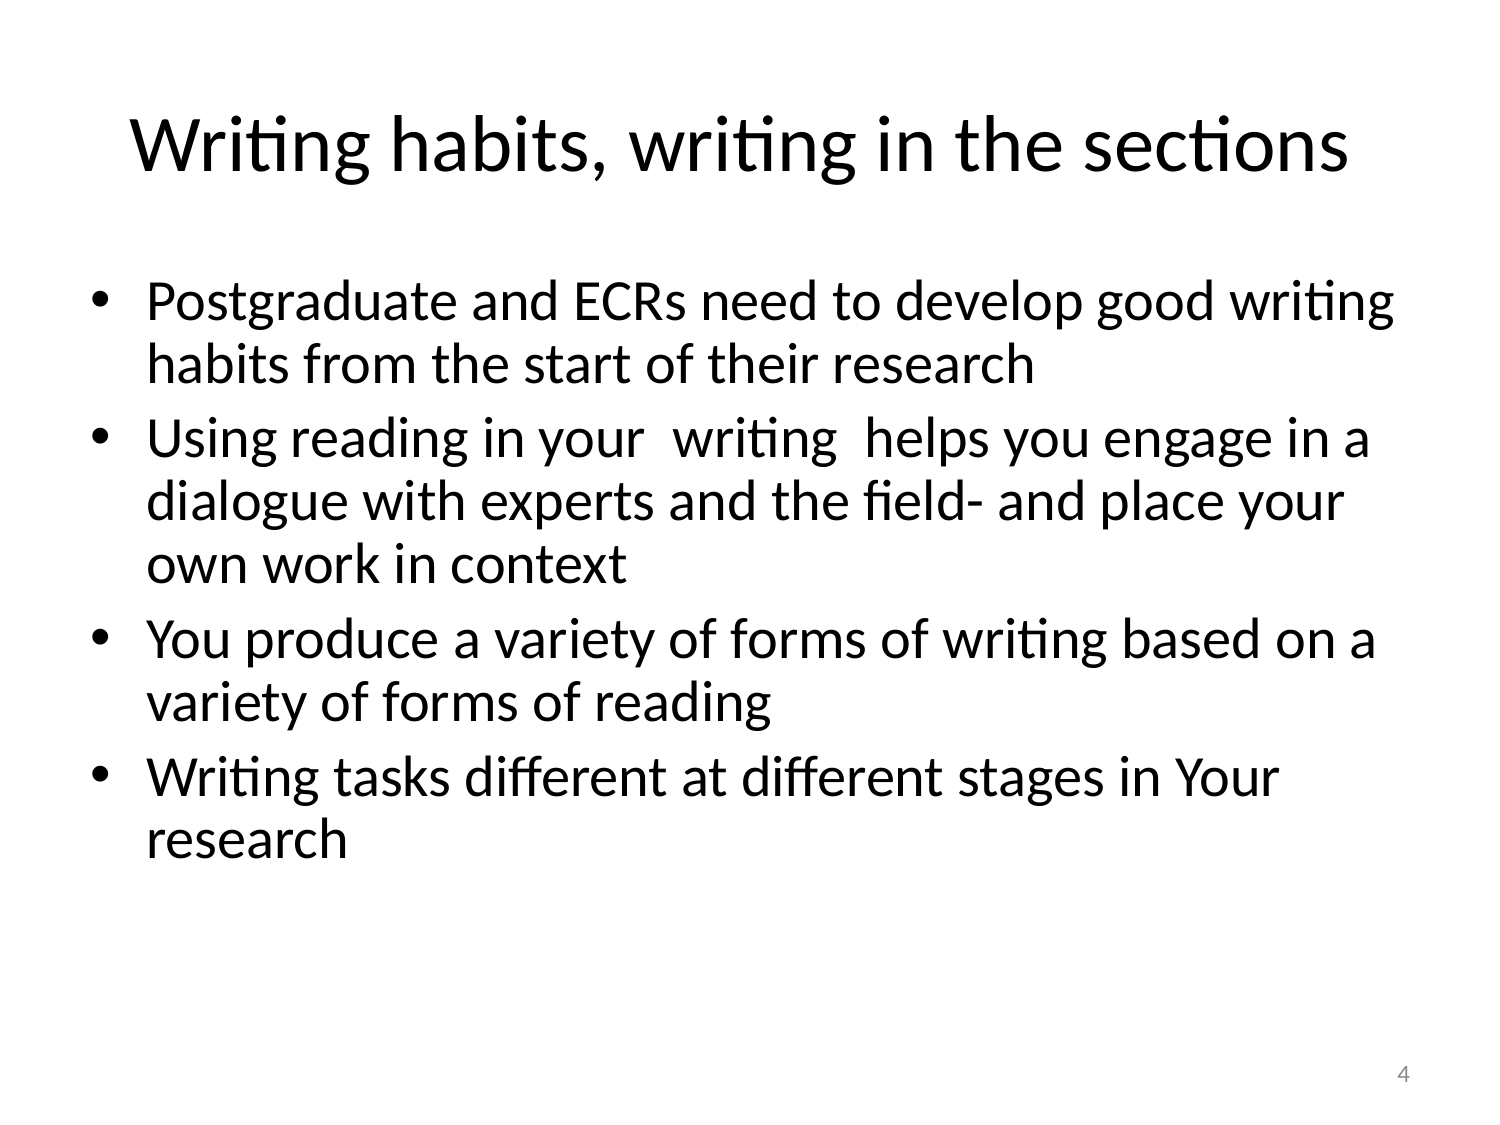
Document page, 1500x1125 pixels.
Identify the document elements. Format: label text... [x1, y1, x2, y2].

slide_number 4 [1074, 1042, 1425, 1103]
title Writing habits, writing in the sections [75, 45, 1425, 233]
list Postgraduate and ECRs need to develop good writing habits from the start of their research Using reading in your writing helps you engage in a dialogue with experts and the field- and place your own work in context You produce a variety of forms of writing based on a variety of forms of reading Writing tasks different at different stages in Your research [75, 262, 1425, 1005]
